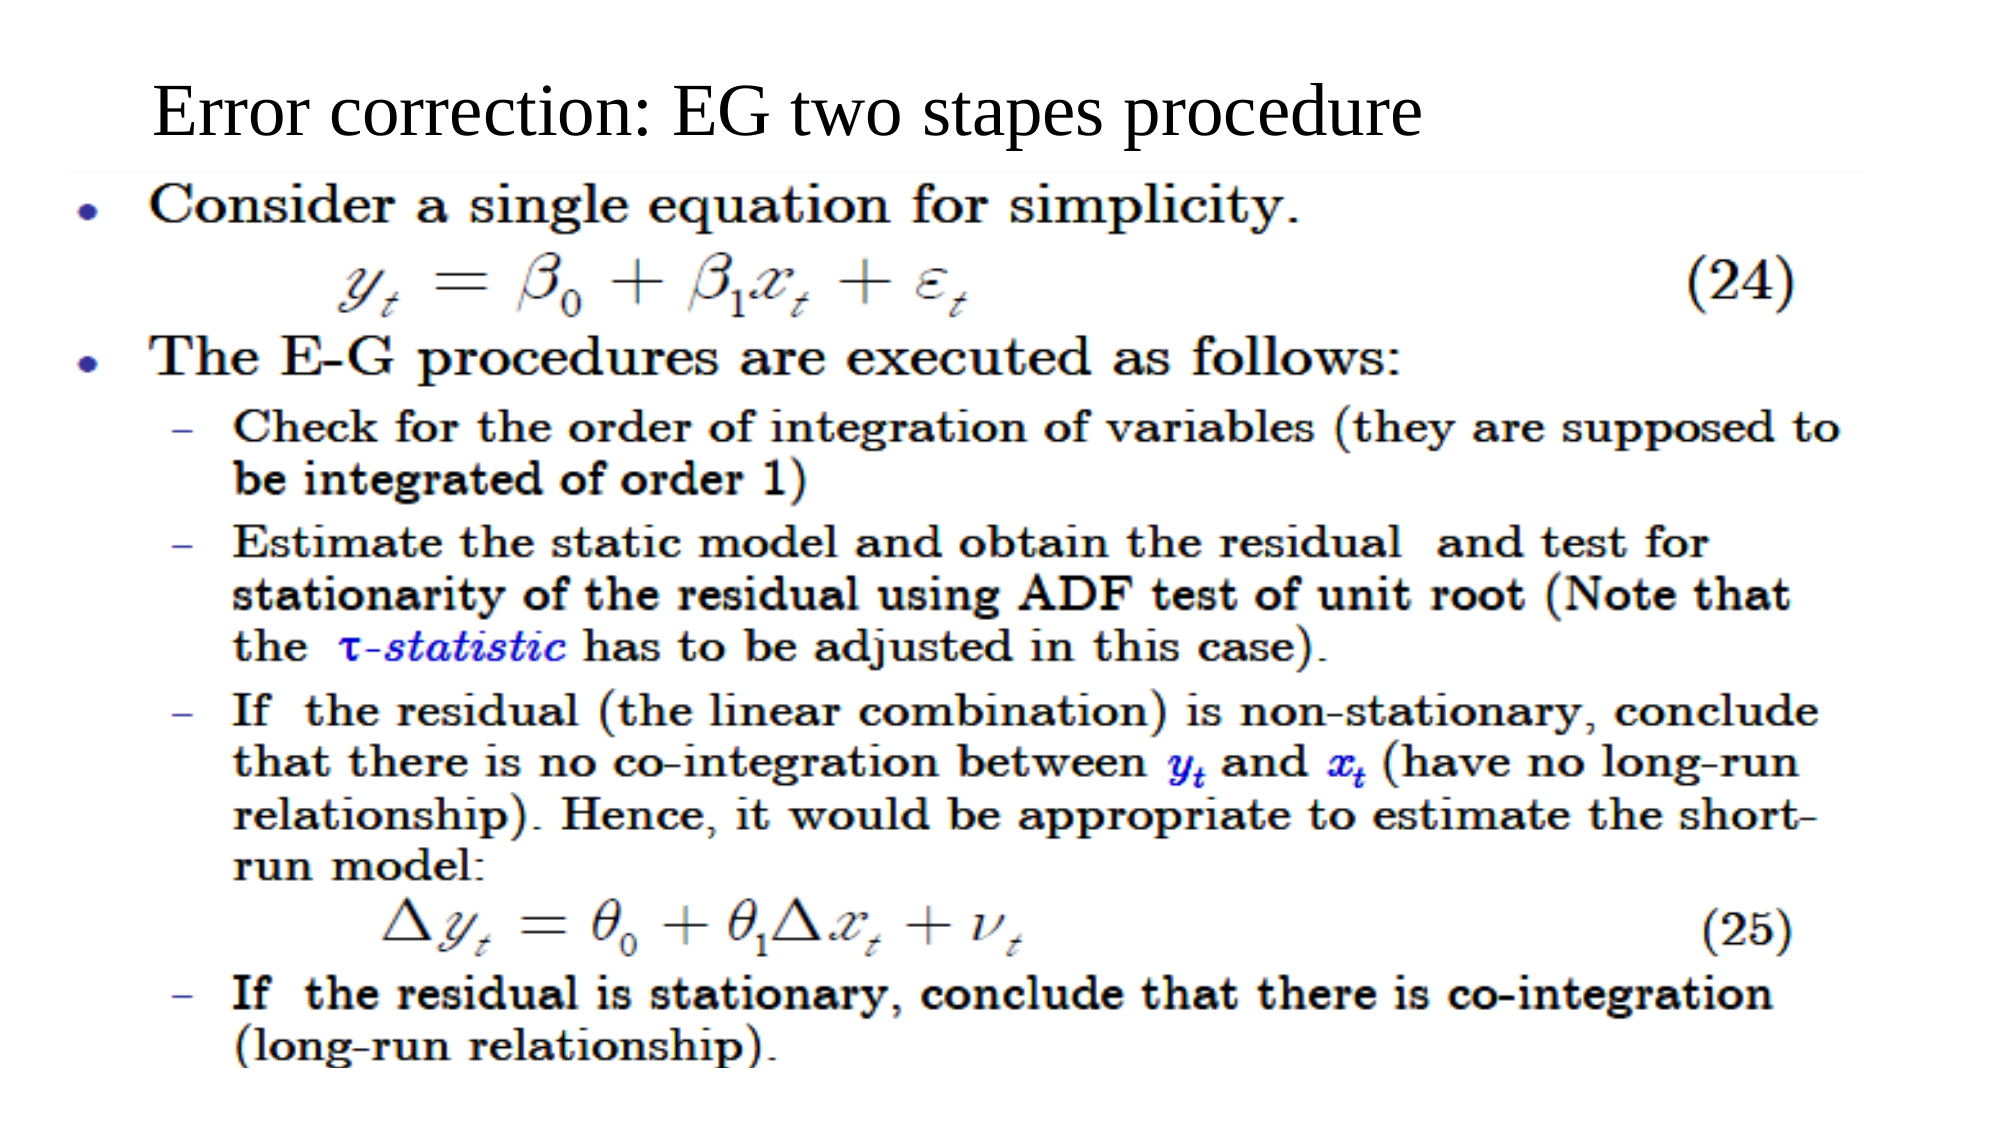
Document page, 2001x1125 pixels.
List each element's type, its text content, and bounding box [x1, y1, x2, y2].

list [65, 170, 1864, 1068]
title Error correction: EG two stapes procedure [137, 59, 1863, 163]
